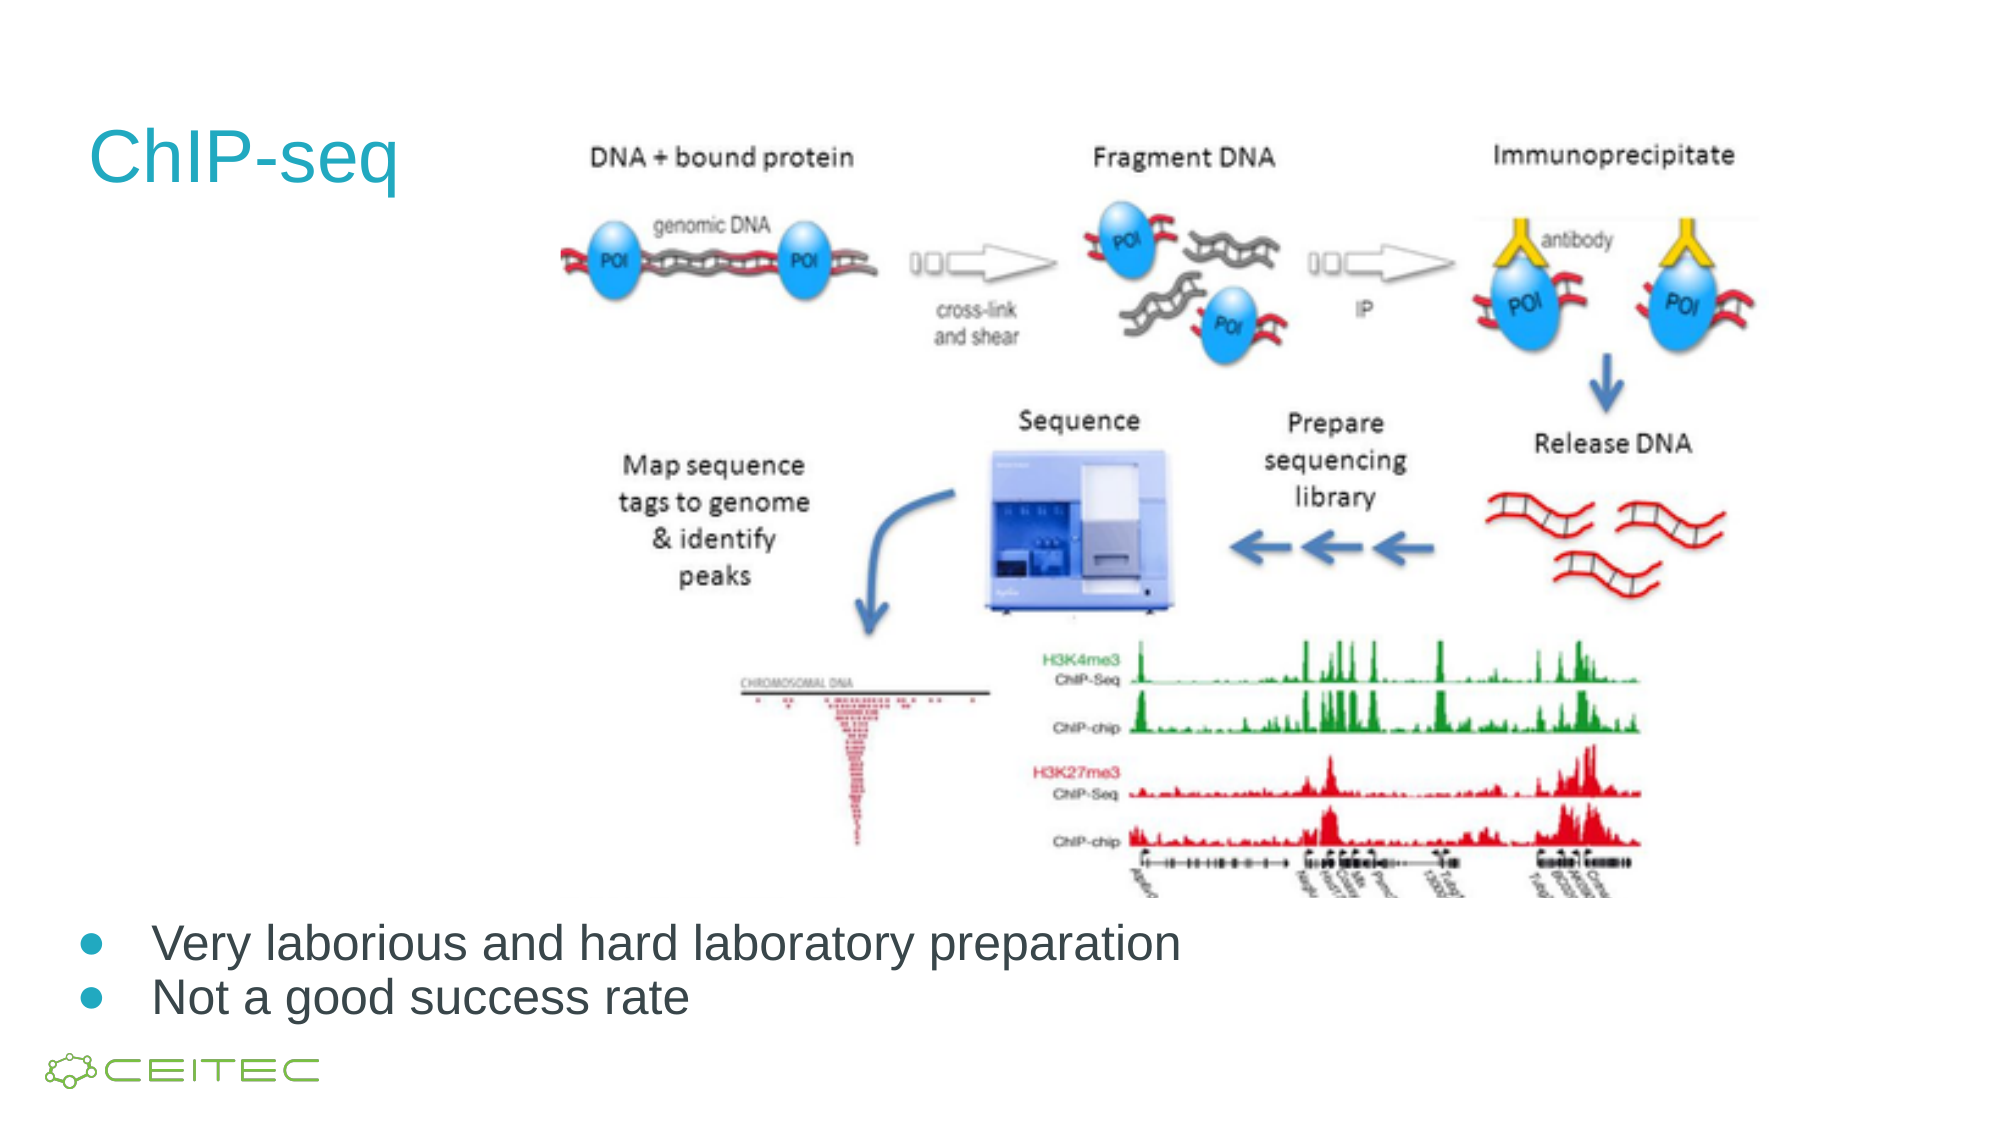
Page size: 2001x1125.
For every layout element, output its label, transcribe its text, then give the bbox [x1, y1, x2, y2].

picture [45, 1061, 319, 1089]
picture [560, 135, 1770, 898]
title ChIP-seq [68, 97, 1932, 223]
list Very laborious and hard laboratory preparation Not a good success rate [31, 897, 1895, 1061]
